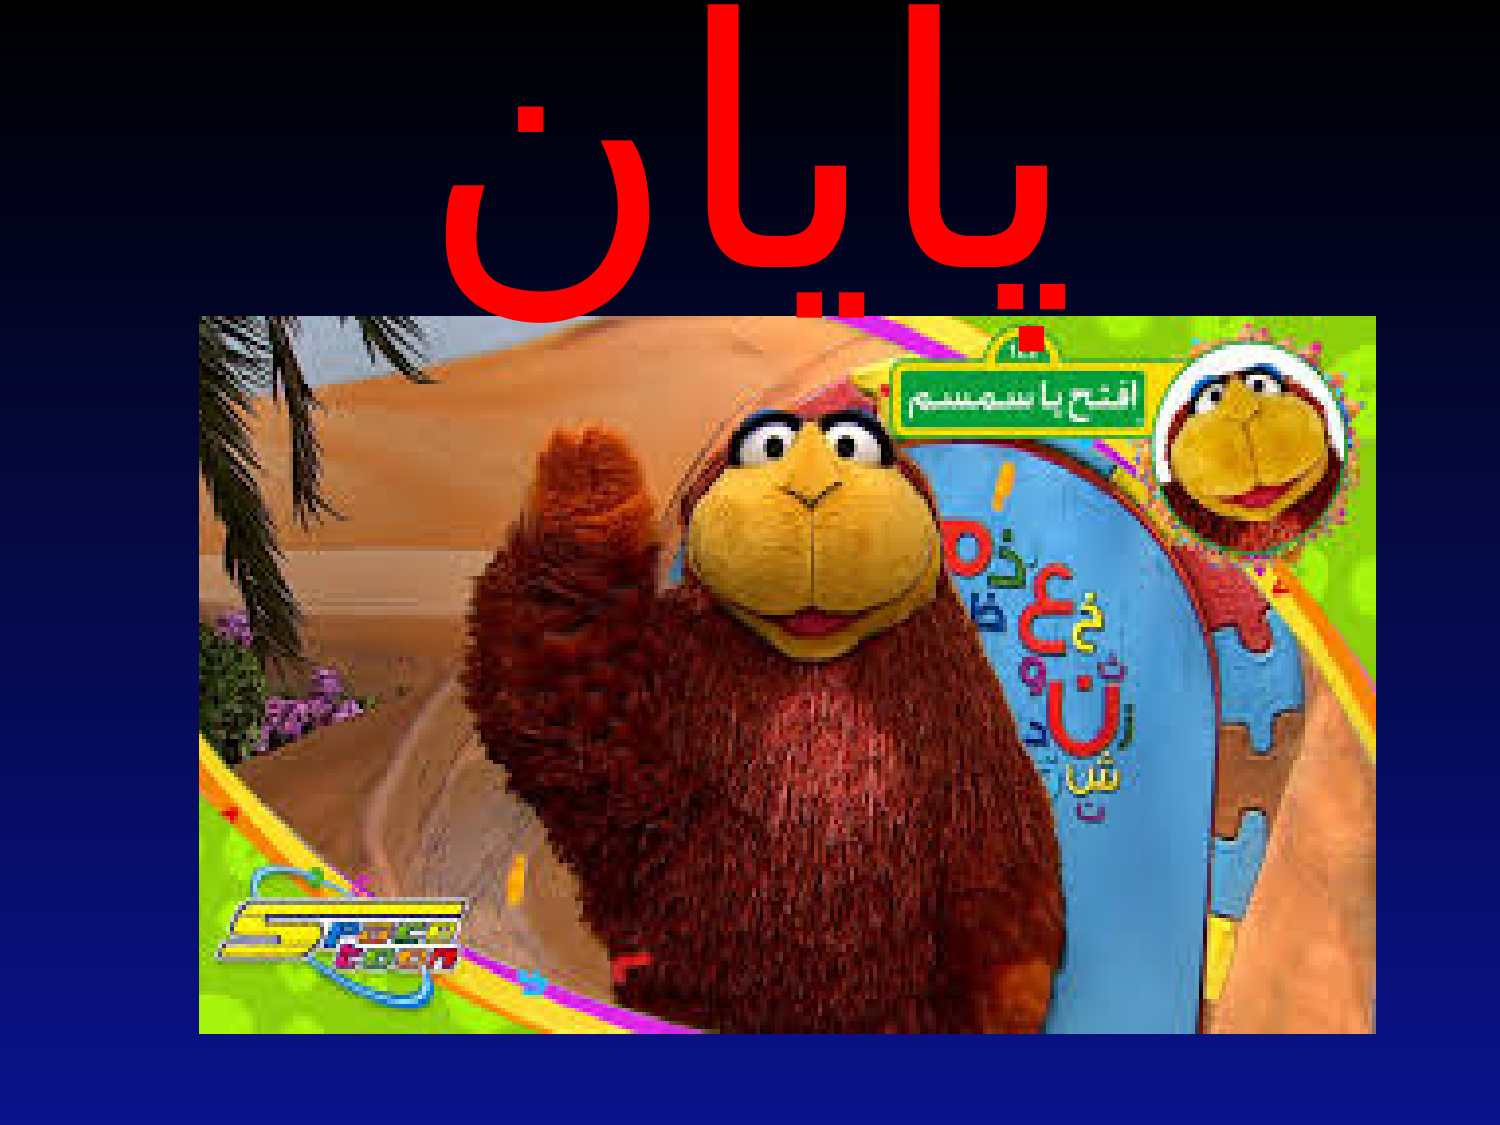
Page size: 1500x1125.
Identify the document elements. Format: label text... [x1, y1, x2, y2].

picture [198, 316, 1376, 1034]
title پایان [75, 0, 1425, 774]
